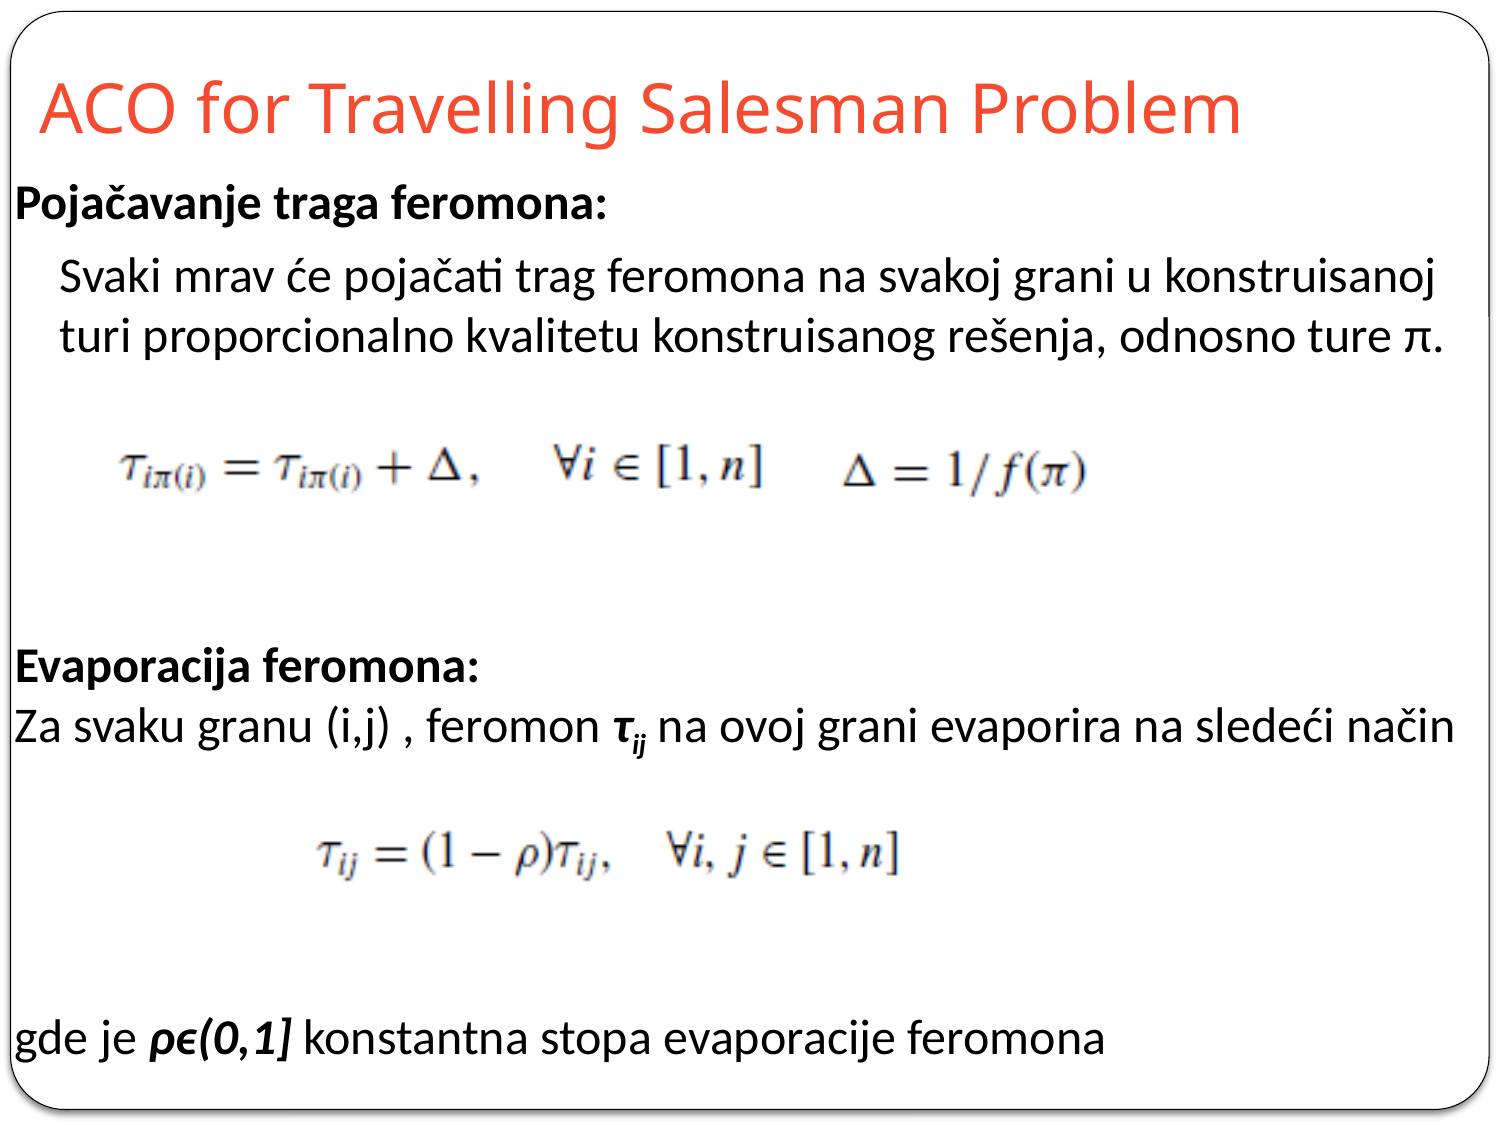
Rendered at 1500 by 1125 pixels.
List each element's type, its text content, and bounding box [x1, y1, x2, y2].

picture [287, 774, 932, 935]
title ACO for Travelling Salesman Problem [24, 0, 1438, 162]
list Pojačavanje traga feromona: Svaki mrav će pojačati trag feromona na svakoj grani u konstruisanoj turi proporcionalno kvalitetu konstruisanog rešenja, odnosno ture π. [0, 162, 1500, 400]
text_box gde je ρϵ(0,1] konstantna stopa evaporacije feromona [0, 937, 1500, 1125]
text_box Evaporacija feromona: Za svaku granu (i,j) , feromon τij na ovoj grani evaporira na sledeći način [0, 624, 1500, 828]
picture [87, 437, 810, 538]
picture [837, 449, 1090, 512]
